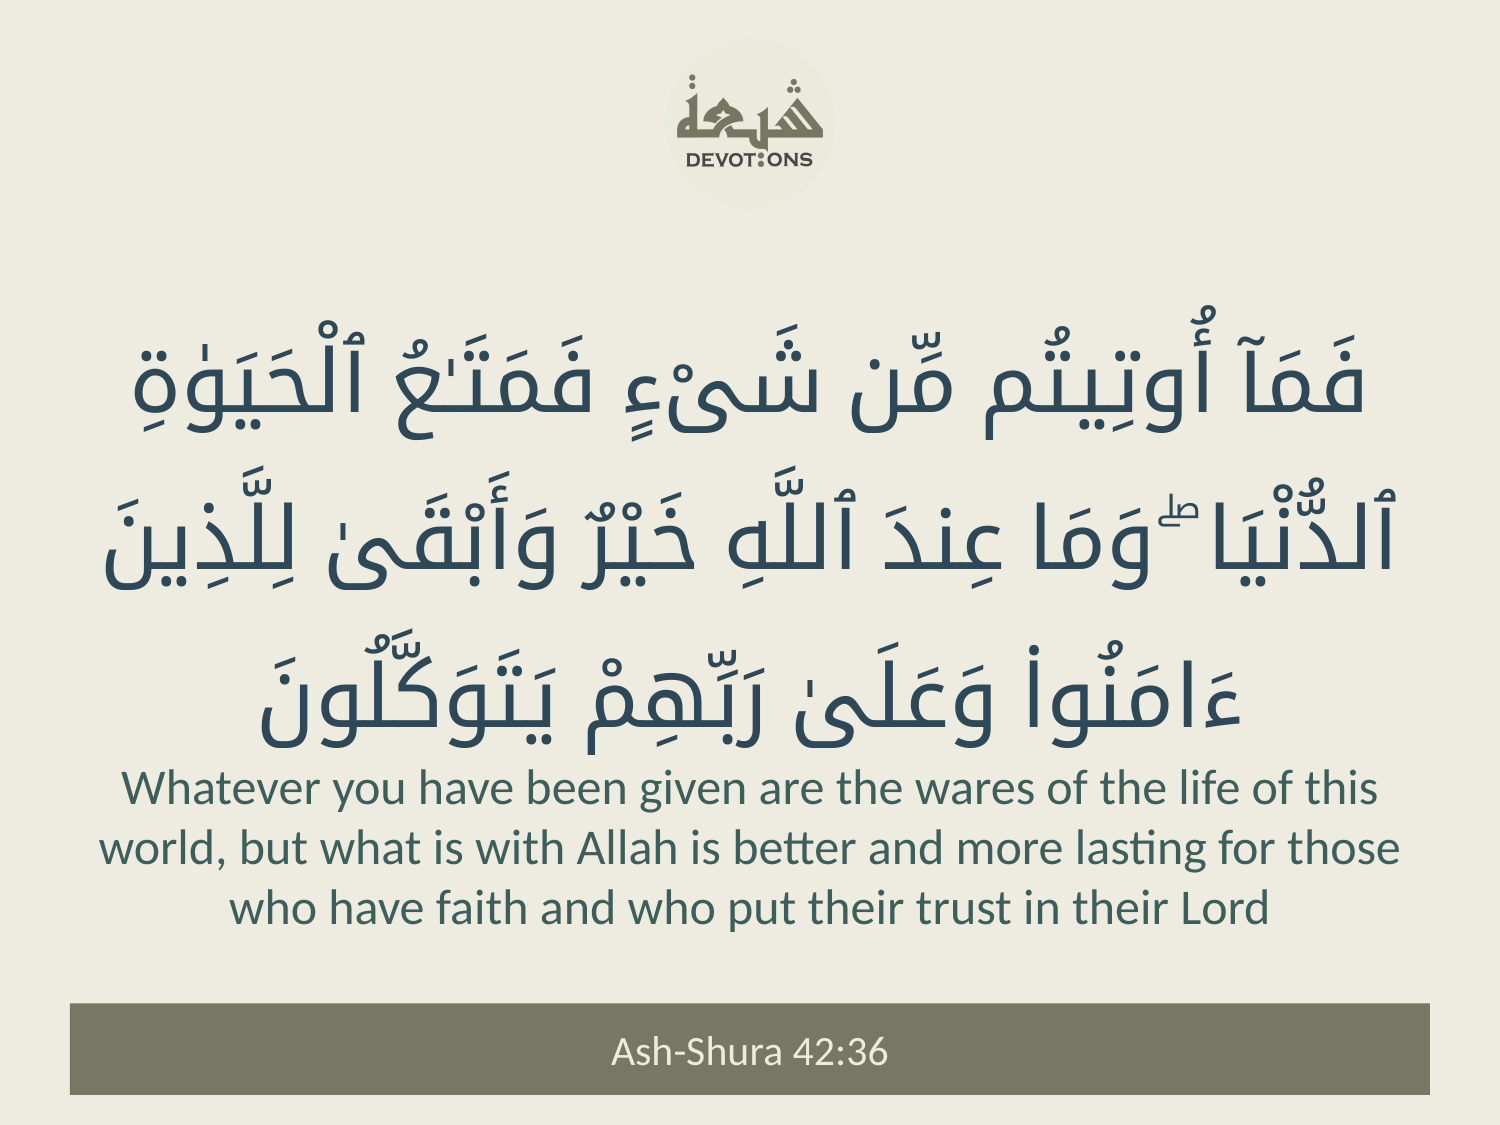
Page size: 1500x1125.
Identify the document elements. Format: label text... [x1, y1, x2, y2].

picture [656, 29, 844, 203]
list فَمَآ أُوتِيتُم مِّن شَىْءٍ فَمَتَـٰعُ ٱلْحَيَوٰةِ ٱلدُّنْيَا ۖ وَمَا عِندَ ٱللَّهِ خَيْرٌ وَأَبْقَىٰ لِلَّذِينَ ءَامَنُوا۟ وَعَلَىٰ رَبِّهِمْ يَتَوَكَّلُونَ Whatever you have been given are the wares of the life of this world, but what is with Allah is better and more lasting for those who have faith and who put their trust in their Lord [69, 203, 1430, 1003]
list Ash-Shura 42:36 [69, 1003, 1430, 1095]
